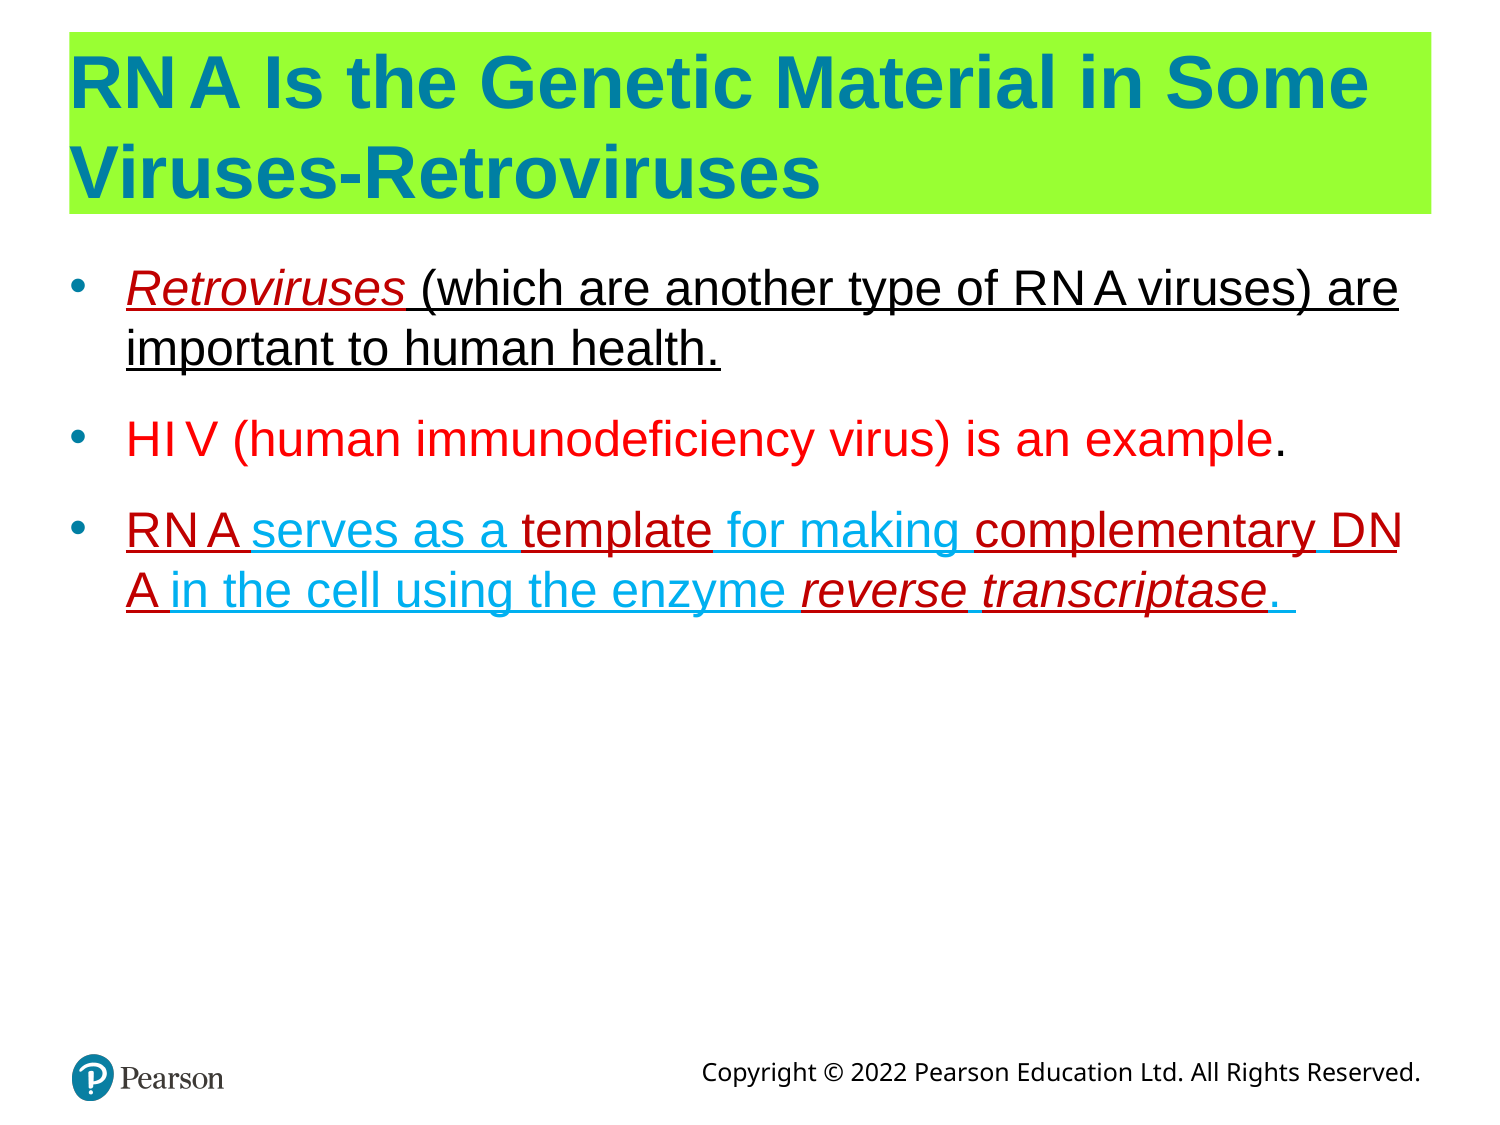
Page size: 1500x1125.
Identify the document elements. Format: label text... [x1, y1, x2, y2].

picture [80, 1063, 106, 1088]
title R N A Is the Genetic Material in Some Viruses-Retroviruses [69, 32, 1432, 214]
picture [72, 1087, 83, 1101]
picture [72, 1054, 88, 1070]
picture [98, 1054, 224, 1101]
list Retroviruses (which are another type of R N A viruses) are important to human health. H I V (human immunodeficiency virus) is an example. R N A serves as a template for making complementary D N A in the cell using the enzyme reverse transcriptase. [69, 254, 1432, 893]
